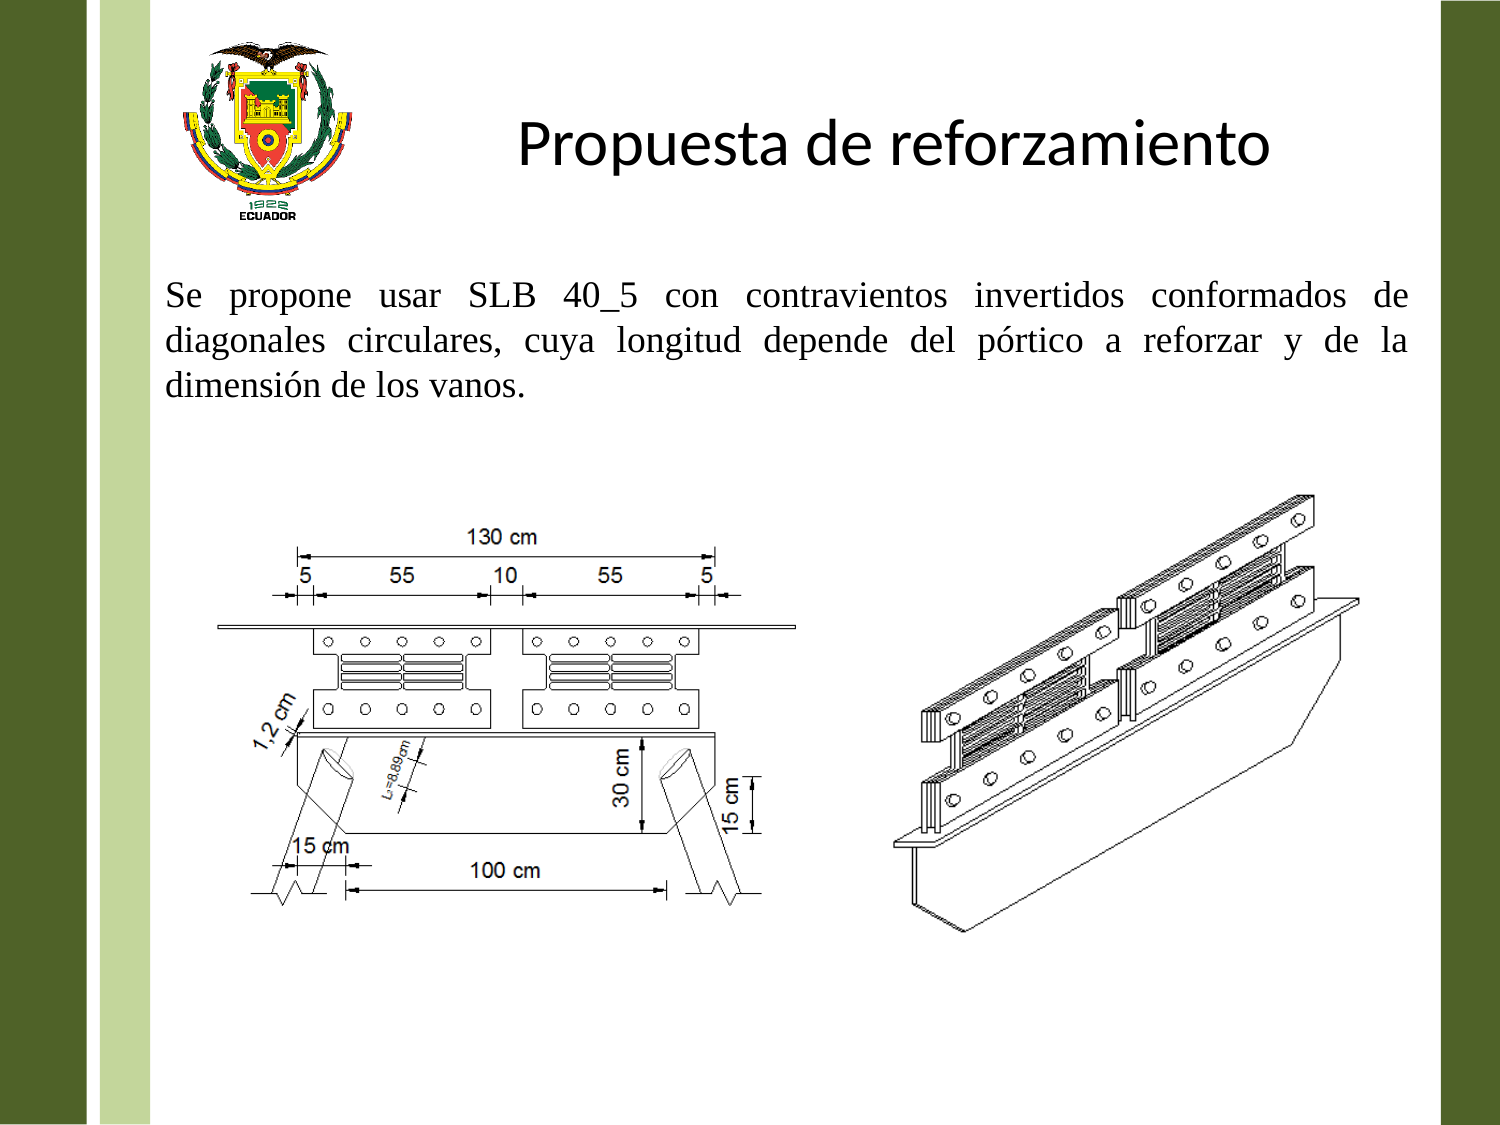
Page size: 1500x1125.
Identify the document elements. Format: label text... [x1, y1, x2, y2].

picture [879, 486, 1383, 944]
text_box [1439, 0, 1500, 1125]
title Propuesta de reforzamiento [364, 45, 1425, 233]
picture [182, 42, 366, 221]
text_box [98, 0, 152, 1125]
list Se propone usar SLB 40_5 con contravientos invertidos conformados de diagonales circulares, cuya longitud depende del pórtico a reforzar y de la dimensión de los vanos. [152, 262, 1425, 1005]
picture [210, 508, 811, 922]
text_box [0, 0, 89, 1125]
